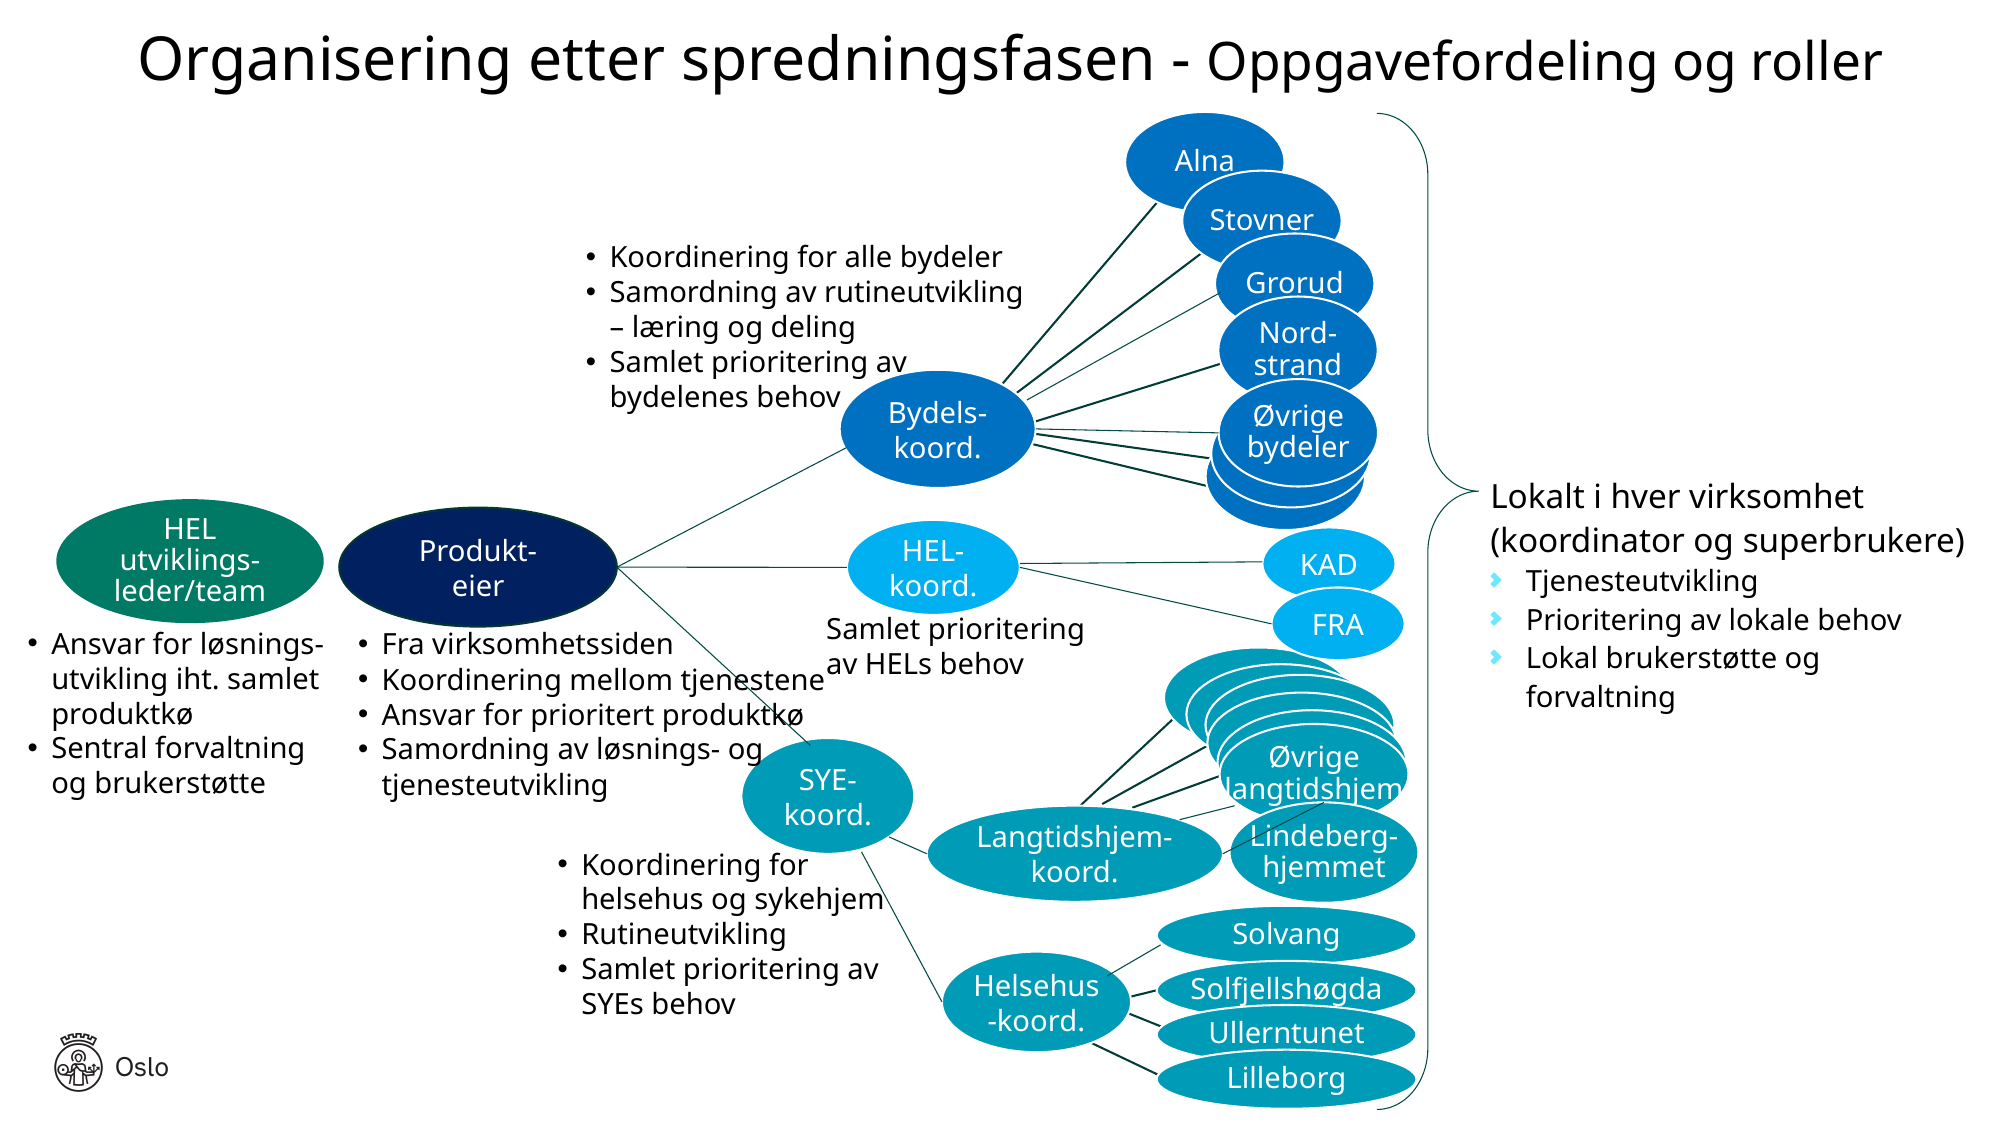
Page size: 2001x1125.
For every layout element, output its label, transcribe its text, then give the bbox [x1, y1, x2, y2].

list Lokalt i hver virksomhet (koordinator og superbrukere) Tjenesteutvikling Prioritering av lokale behov Lokal brukerstøtte og forvaltning [1490, 471, 1979, 837]
text_box [1419, 139, 1479, 1084]
picture [1490, 646, 1511, 668]
title Organisering etter spredningsfasen - Oppgavefordeling og roller [137, 19, 1968, 108]
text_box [12, 111, 1419, 1109]
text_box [1179, 805, 1235, 820]
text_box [1026, 292, 1221, 400]
picture [1490, 608, 1511, 629]
picture [1490, 569, 1511, 591]
